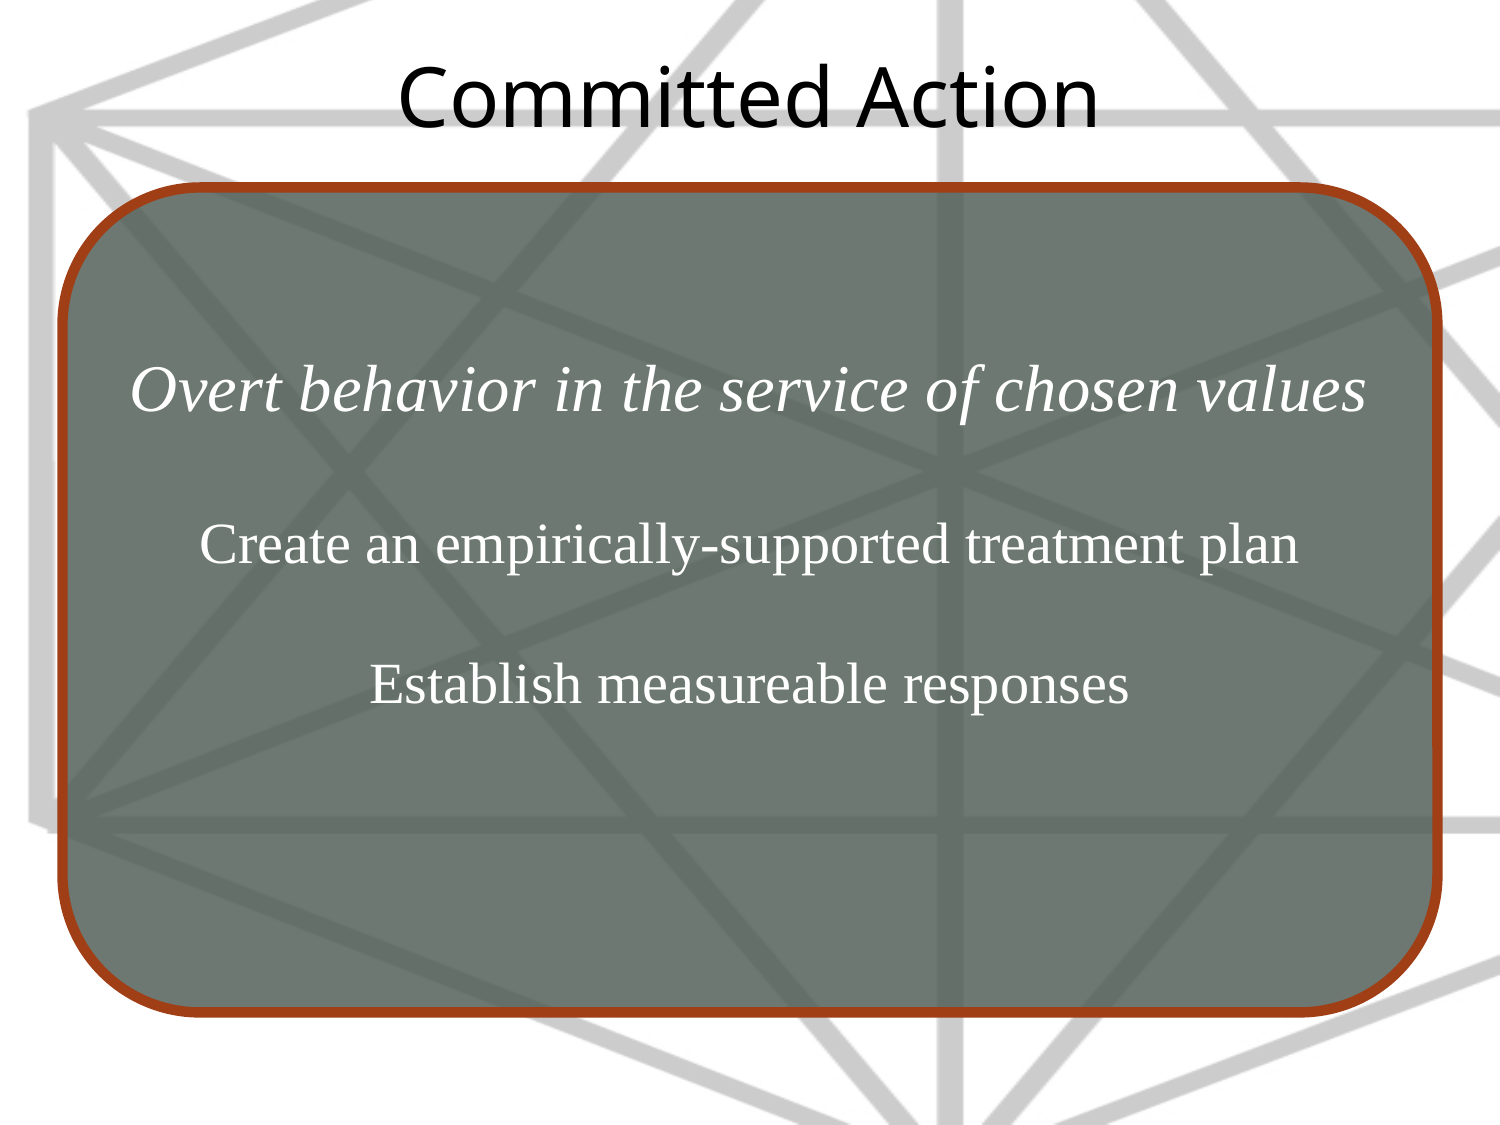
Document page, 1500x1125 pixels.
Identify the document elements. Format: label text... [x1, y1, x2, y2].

text_box Committed Action [0, 0, 1500, 188]
text_box Overt behavior in the service of chosen values Create an empirically-supported treatment plan Establish measureable responses [62, 187, 1438, 1013]
